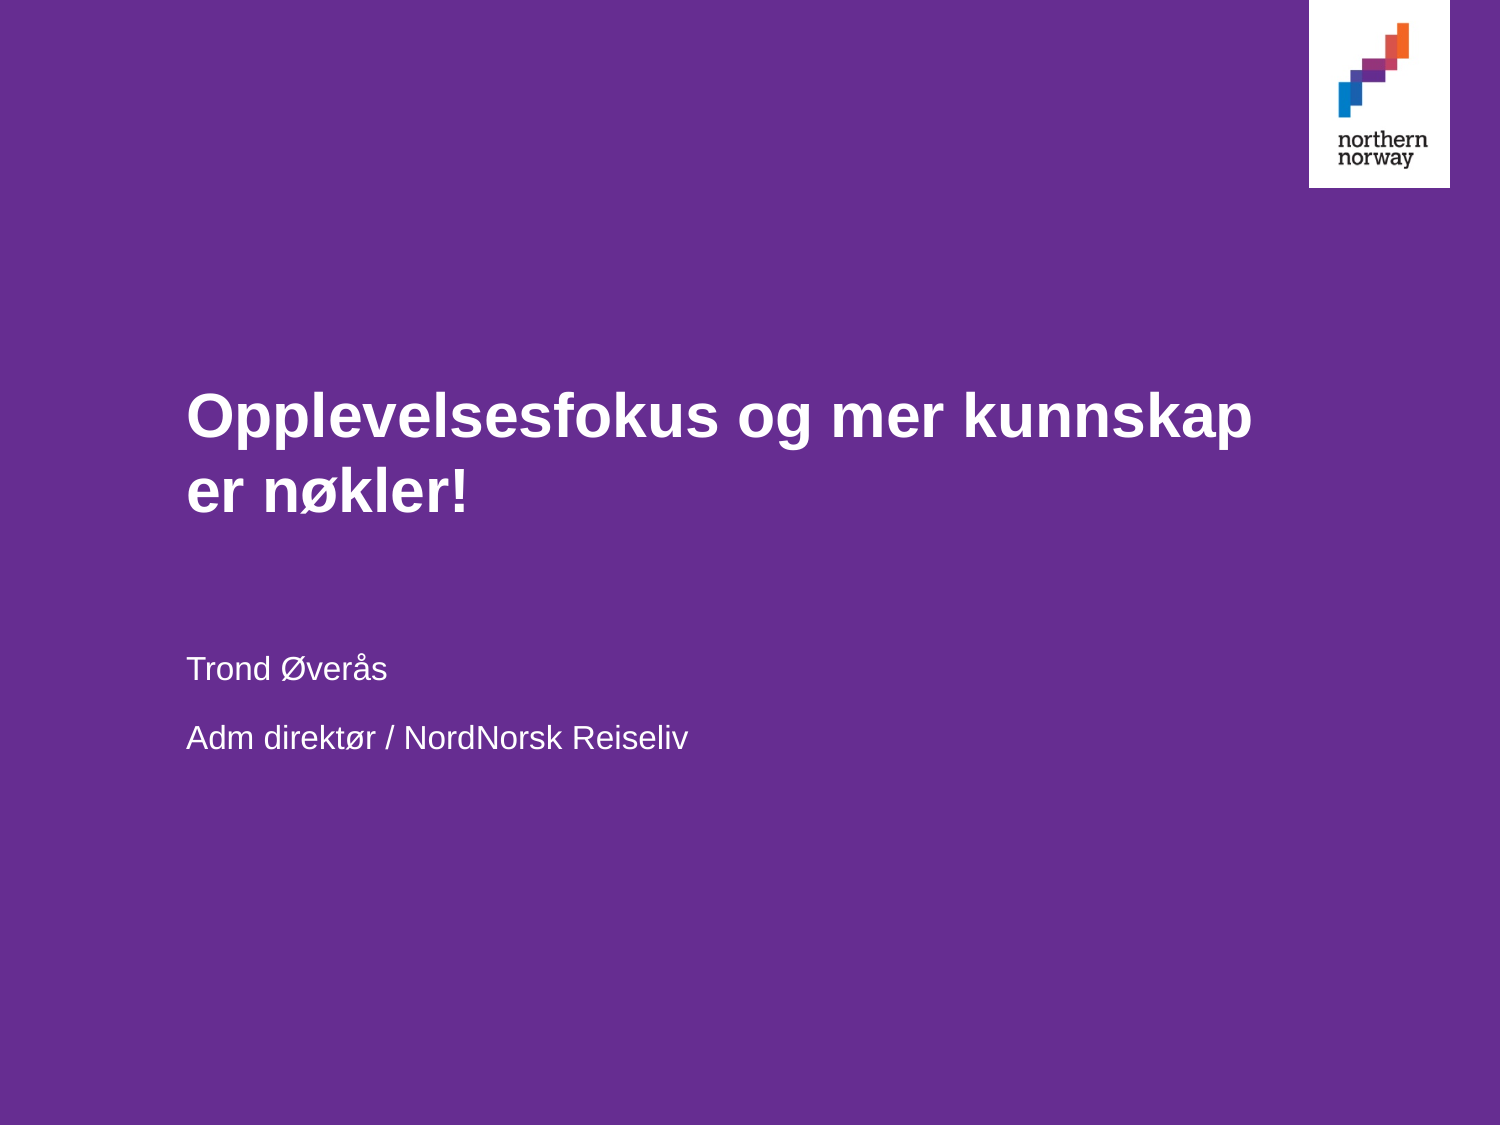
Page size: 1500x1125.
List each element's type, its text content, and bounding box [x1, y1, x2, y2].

list Trond Øverås Adm direktør / NordNorsk Reiseliv [186, 618, 786, 693]
title Opplevelsesfokus og mer kunnskap er nøkler! [186, 374, 1258, 457]
picture [1309, 0, 1450, 188]
